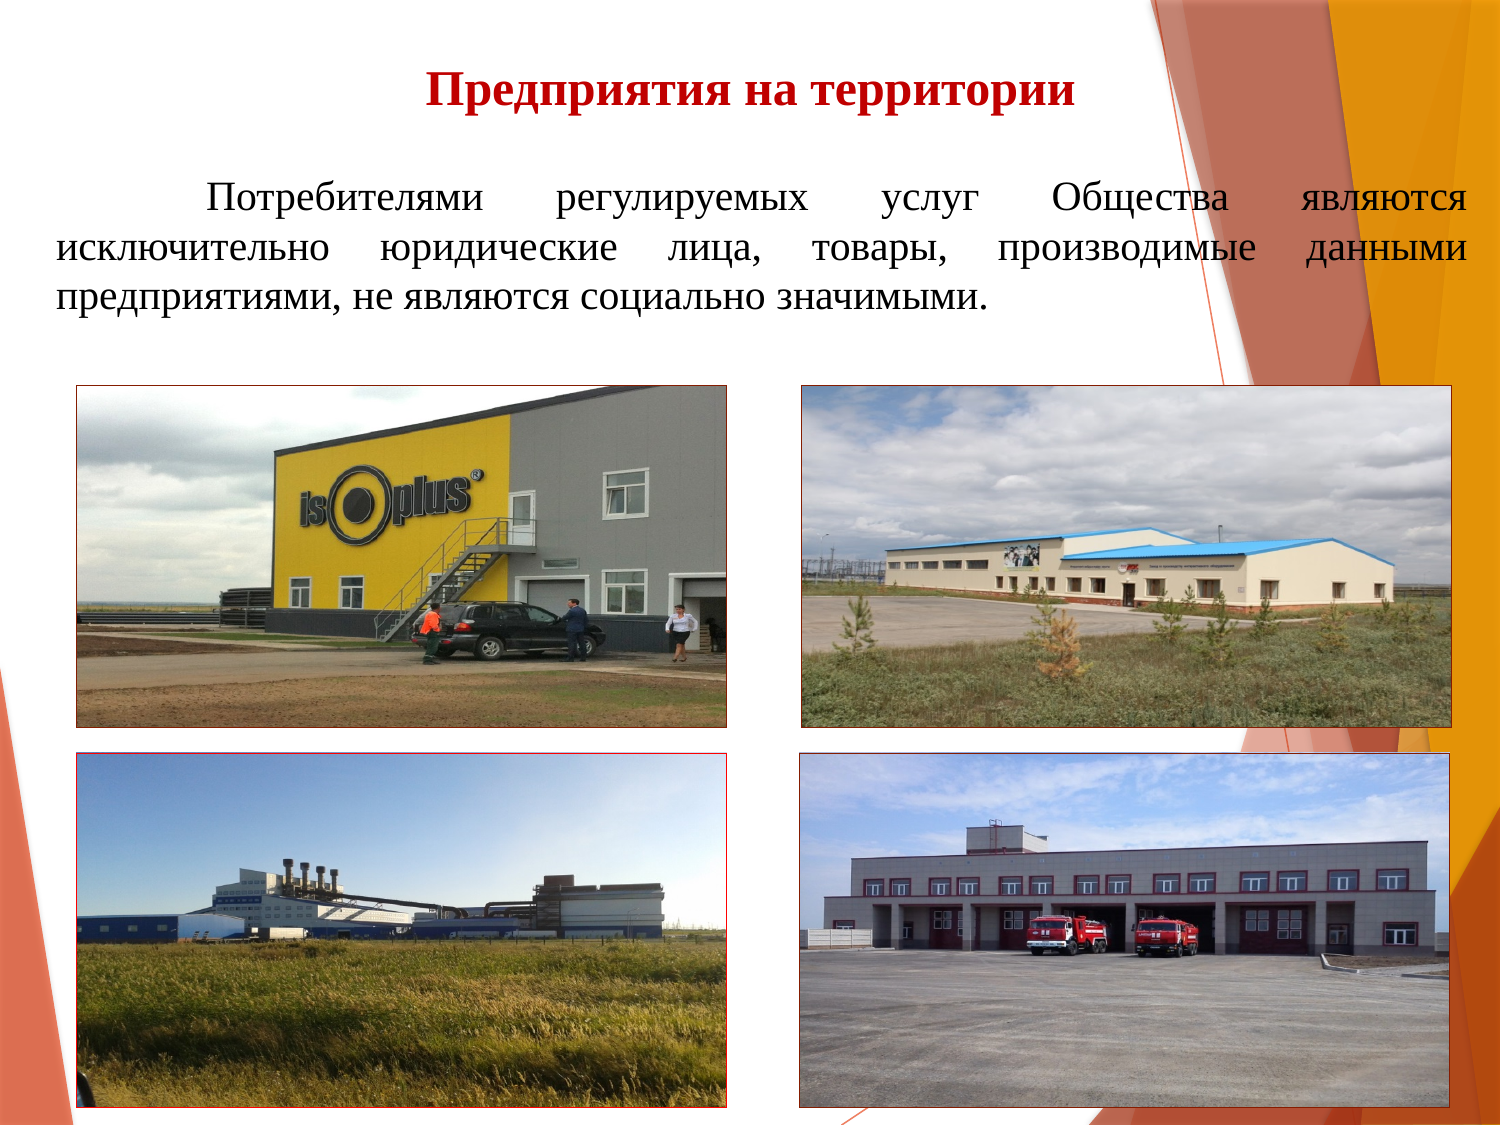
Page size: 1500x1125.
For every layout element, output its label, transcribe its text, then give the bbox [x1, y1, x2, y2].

text_box Предприятия на территории [135, 3, 1353, 160]
picture [801, 384, 1452, 729]
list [76, 384, 727, 729]
picture [799, 752, 1451, 1108]
picture [76, 752, 727, 1108]
text_box Потребителями регулируемых услуг Общества являются исключительно юридические лица, товары, производимые данными предприятиями, не являются социально значимыми. [41, 160, 1483, 326]
